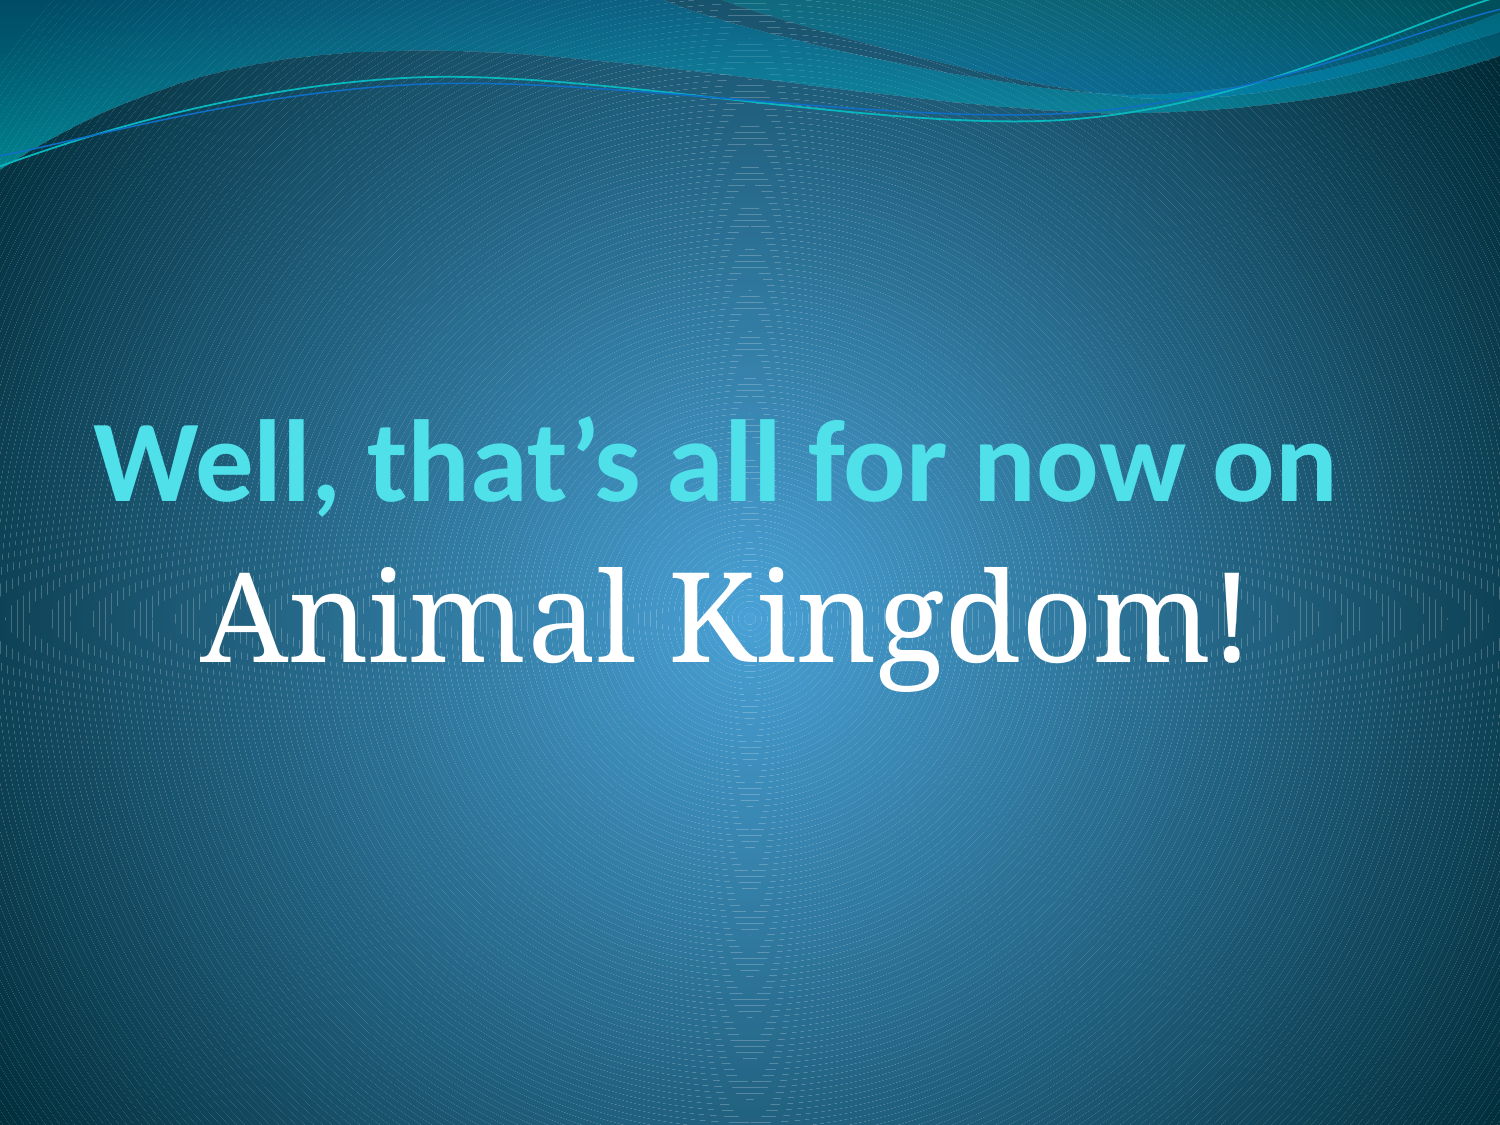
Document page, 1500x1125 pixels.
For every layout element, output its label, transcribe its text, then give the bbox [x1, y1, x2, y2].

subtitle Animal Kingdom! [87, 529, 1376, 818]
title Well, that’s all for now on [87, 224, 1376, 525]
